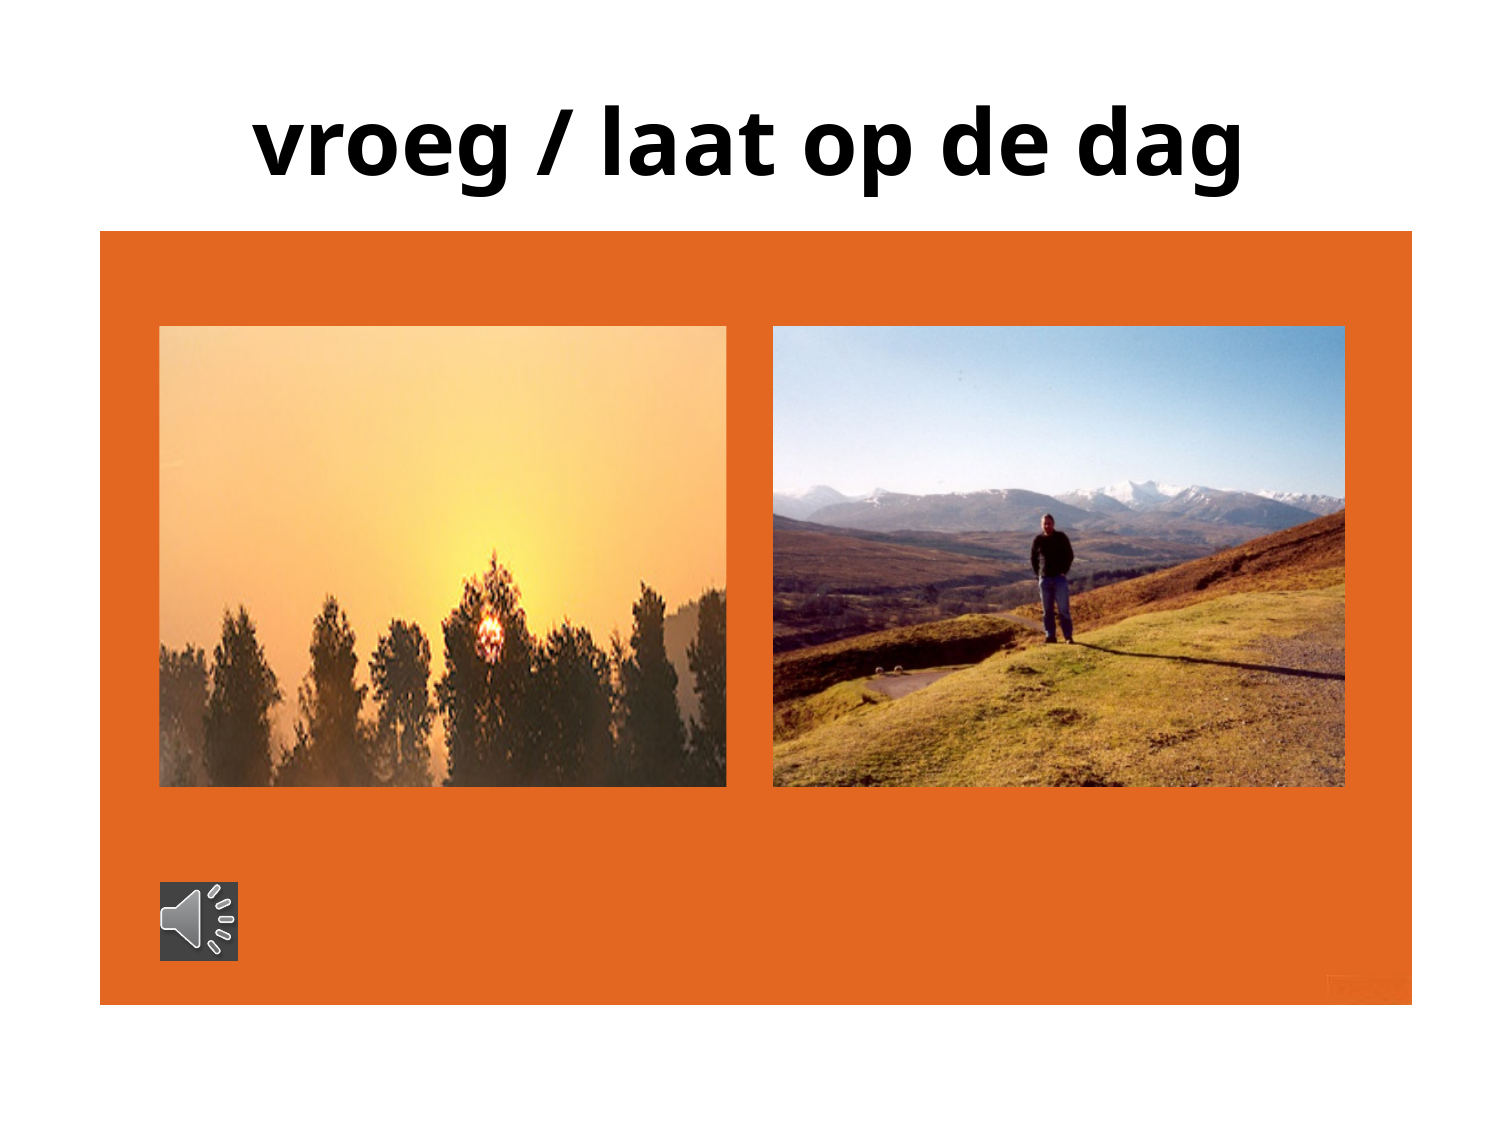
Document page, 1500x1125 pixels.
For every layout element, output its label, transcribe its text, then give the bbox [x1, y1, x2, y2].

title vroeg / laat op de dag [75, 45, 1425, 233]
picture [100, 231, 1412, 1006]
